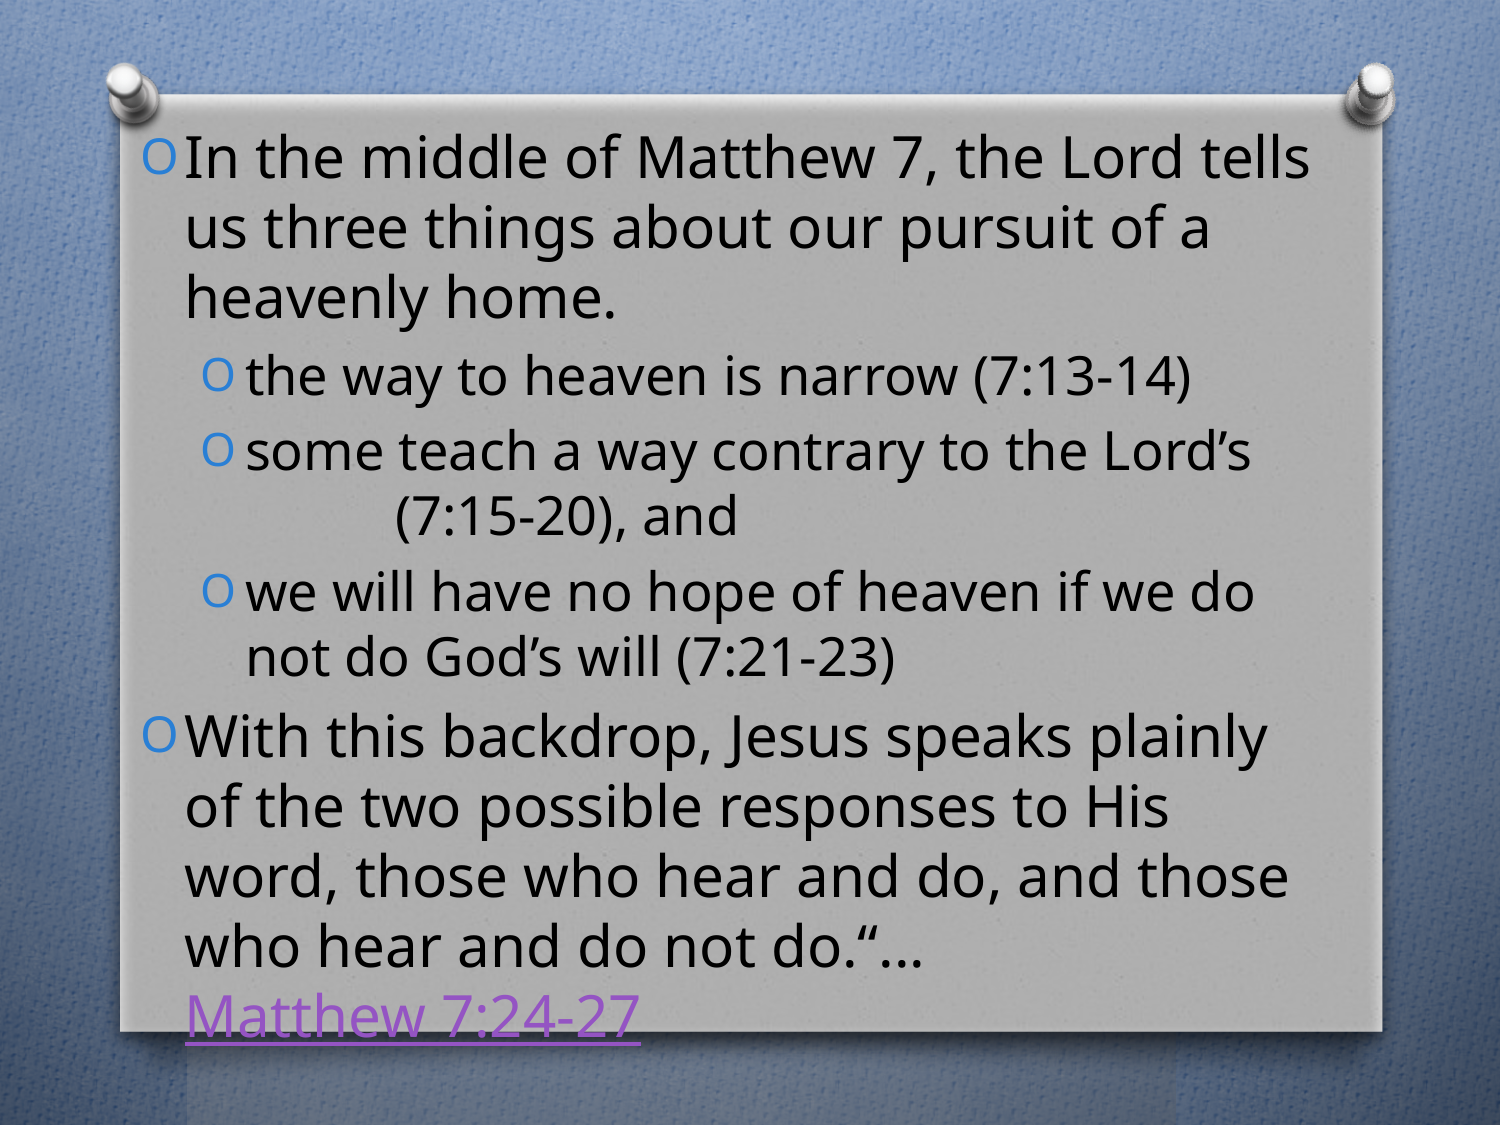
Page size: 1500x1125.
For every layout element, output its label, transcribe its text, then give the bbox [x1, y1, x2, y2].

picture [75, 30, 197, 136]
list In the middle of Matthew 7, the Lord tells us three things about our pursuit of a heavenly home. the way to heaven is narrow (7:13-14) some teach a way contrary to the Lord’s (7:15-20), and we will have no hope of heaven if we do not do God’s will (7:21-23) With this backdrop, Jesus speaks plainly of the two possible responses to His word, those who hear and do, and those who hear and do not do.“...Matthew 7:24-27 [124, 112, 1351, 1013]
picture [1317, 35, 1439, 156]
